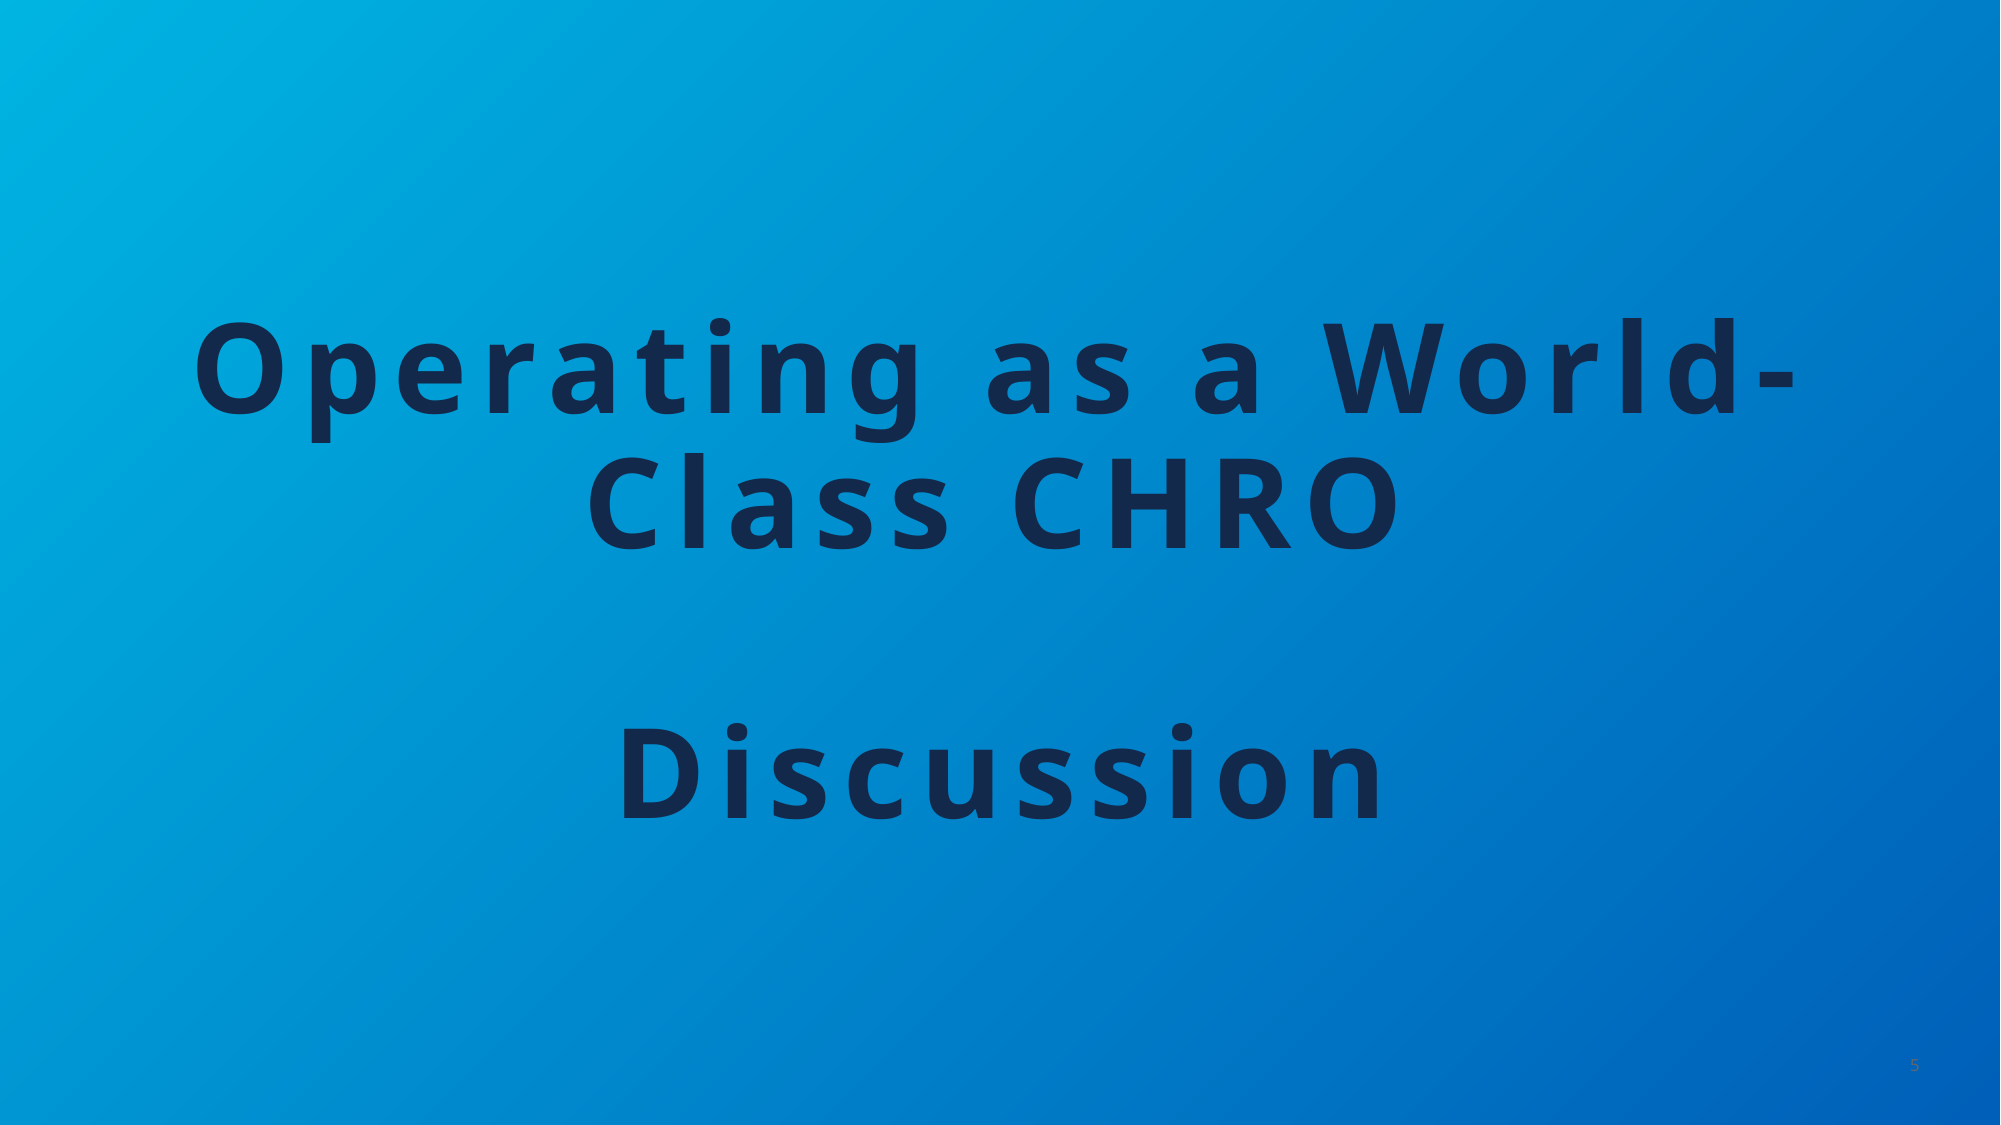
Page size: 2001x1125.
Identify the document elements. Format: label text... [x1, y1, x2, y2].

title Operating as a World-Class CHRO Discussion [81, 305, 1920, 398]
text_box [0, 0, 2000, 1125]
slide_number 5 [1865, 1055, 1920, 1086]
